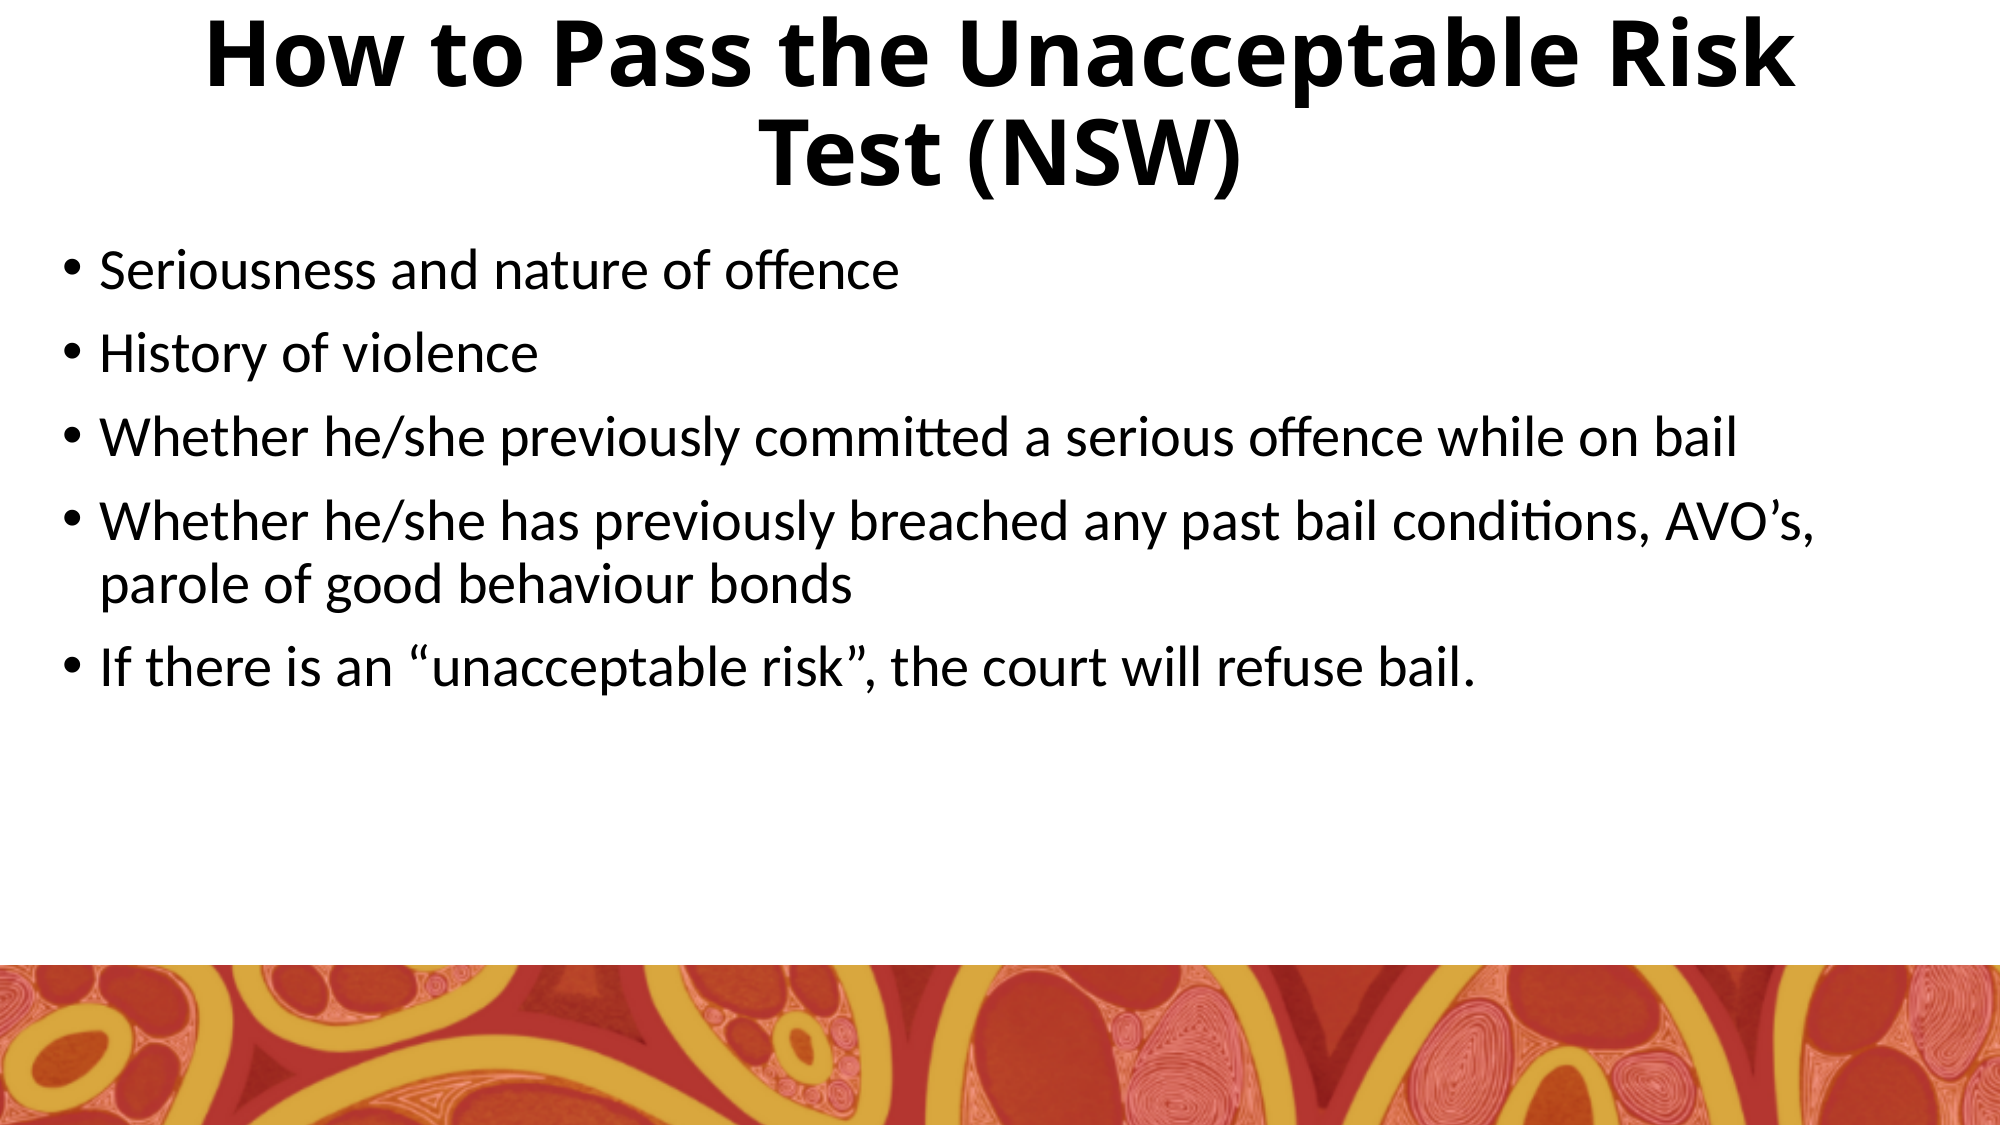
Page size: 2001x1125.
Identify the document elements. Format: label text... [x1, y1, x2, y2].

list Seriousness and nature of offence History of violence Whether he/she previously committed a serious offence while on bail Whether he/she has previously breached any past bail conditions, AVO’s, parole of good behaviour bonds If there is an “unacceptable risk”, the court will refuse bail. [47, 231, 1940, 965]
picture [0, 965, 2000, 1125]
title How to Pass the Unacceptable Risk Test (NSW) [137, 29, 1863, 183]
